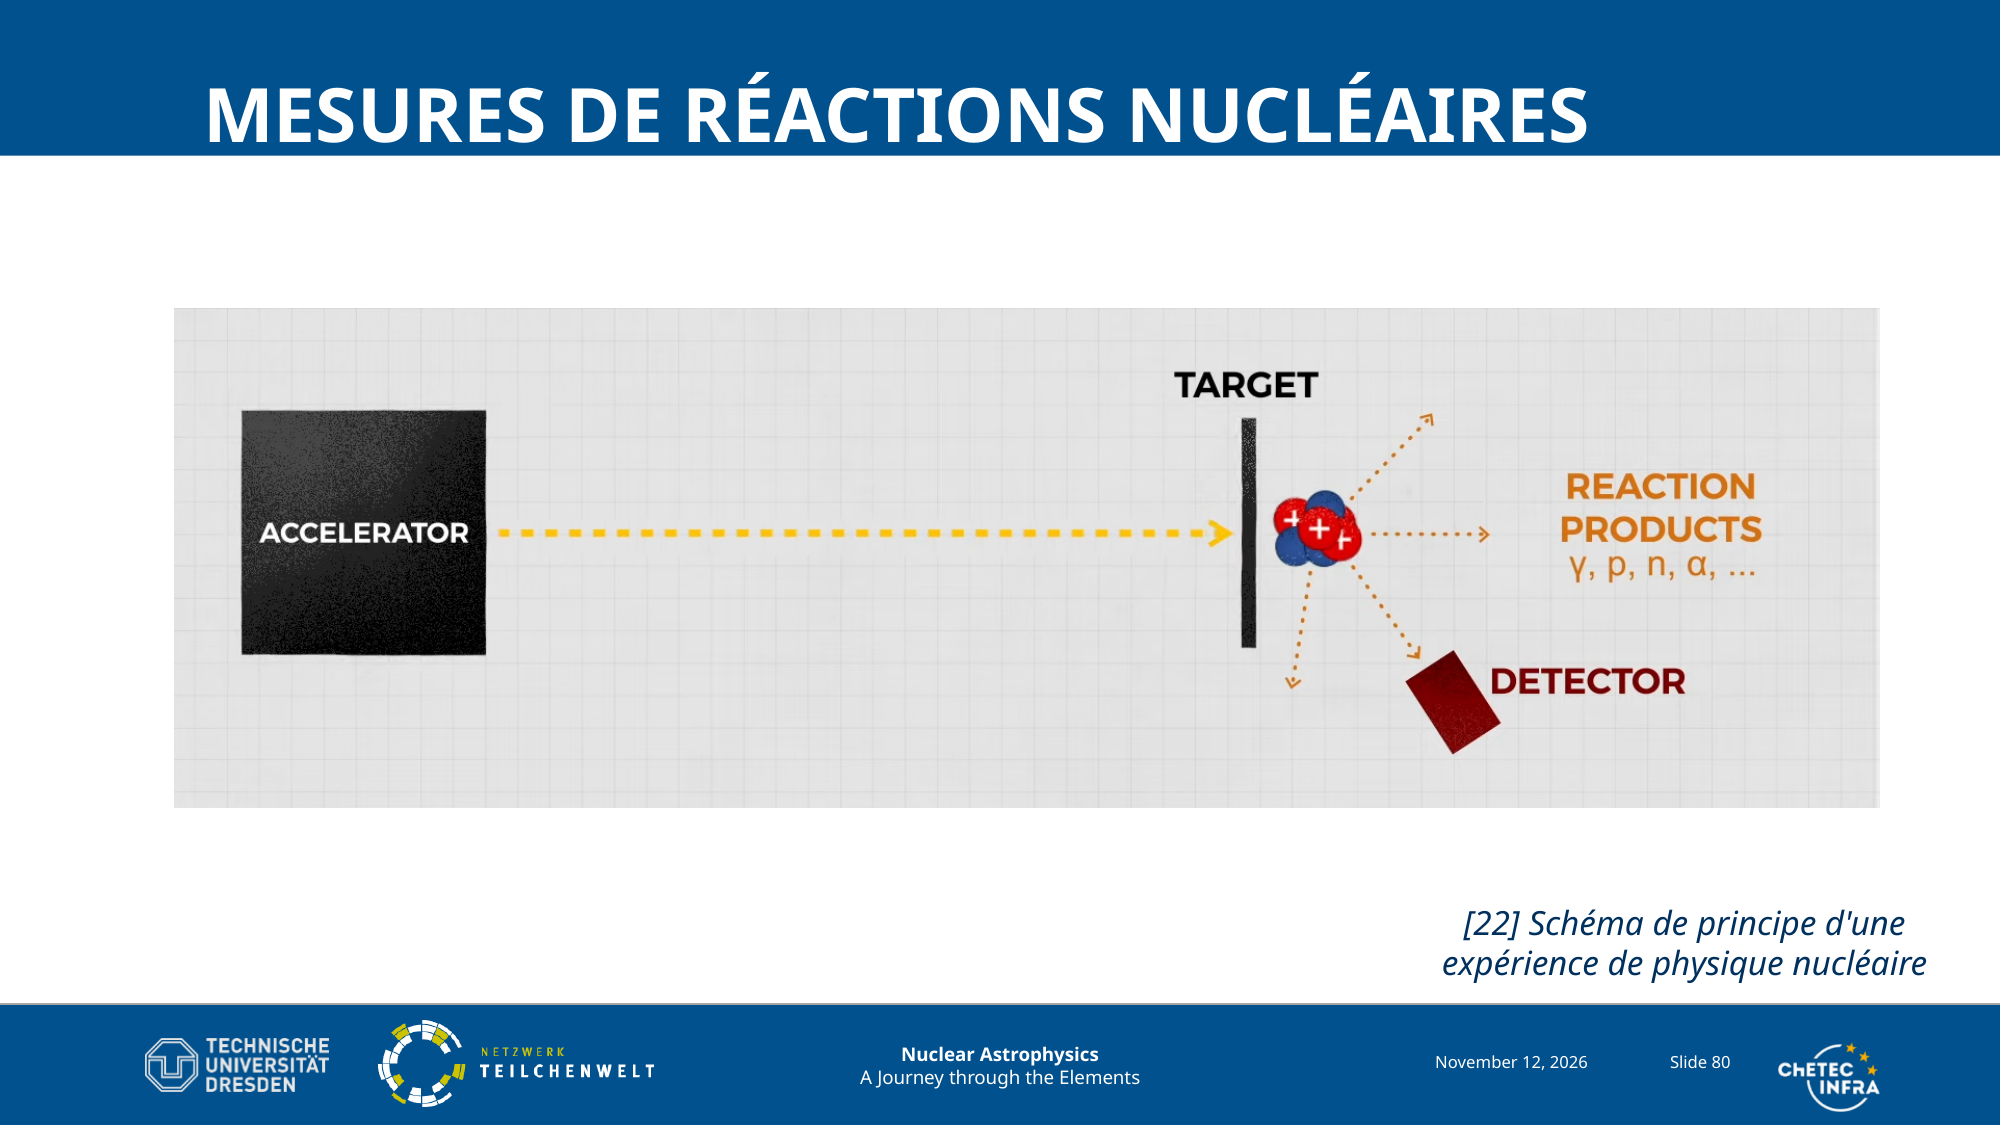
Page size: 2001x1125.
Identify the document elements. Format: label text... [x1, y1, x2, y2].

title Mesures de Réactions Nucléaires [203, 56, 1880, 169]
picture [174, 308, 1880, 808]
picture [378, 1020, 654, 1107]
picture [1778, 1033, 1880, 1121]
text_box [22] Schéma de principe d'une expérience de physique nucléaire [1376, 894, 1994, 990]
